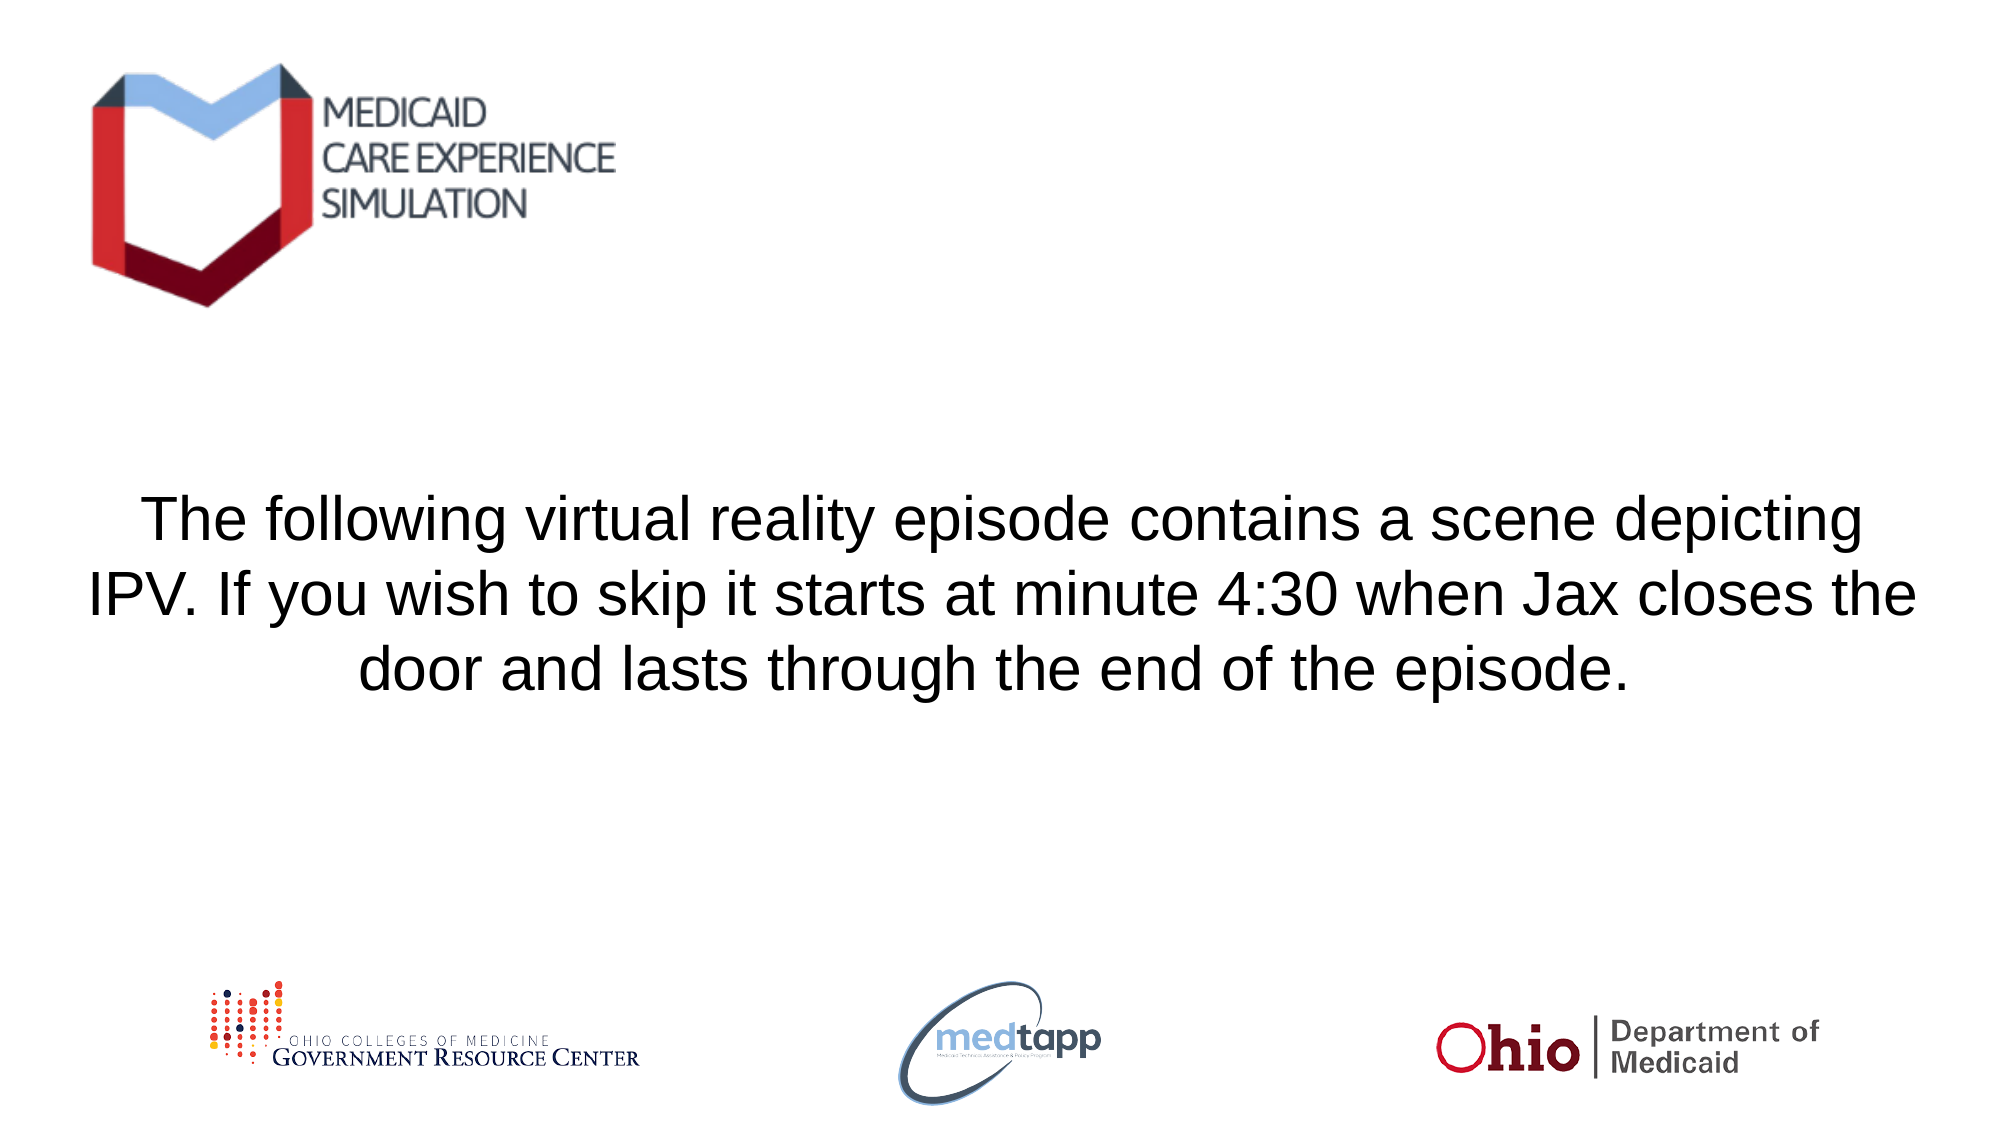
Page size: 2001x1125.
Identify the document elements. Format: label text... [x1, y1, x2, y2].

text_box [210, 981, 1847, 1106]
picture [78, 58, 616, 312]
list The following virtual reality episode contains a scene depicting IPV. If you wish to skip it starts at minute 4:30 when Jax closes the door and lasts through the end of the episode. [47, 199, 1942, 982]
